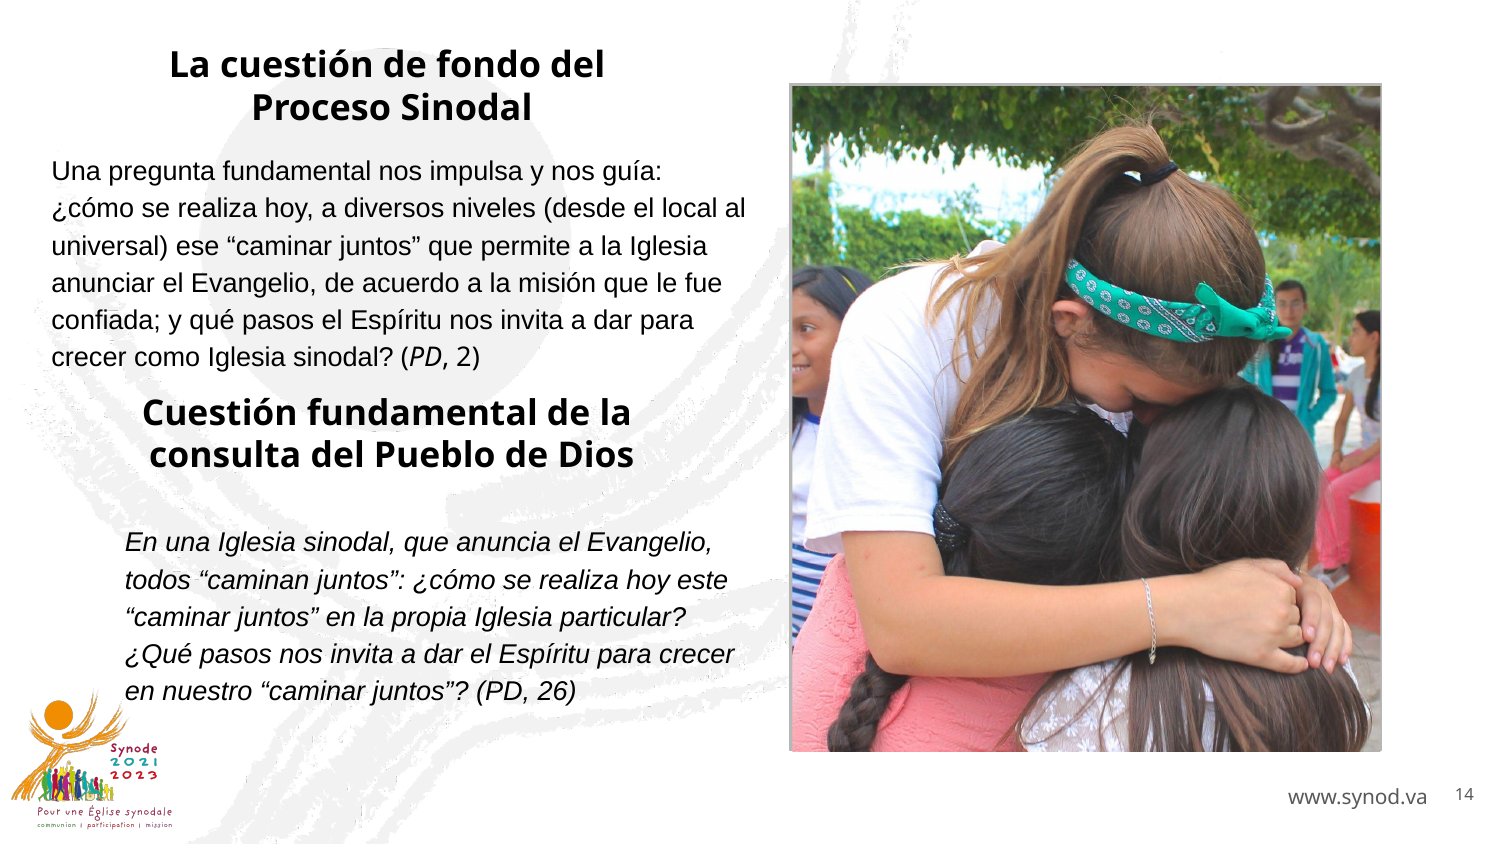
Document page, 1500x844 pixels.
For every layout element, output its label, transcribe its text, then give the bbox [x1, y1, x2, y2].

picture [0, 0, 1500, 844]
title La cuestión de fondo del Proceso Sinodal [27, 26, 757, 144]
list Una pregunta fundamental nos impulsa y nos guía: ¿cómo se realiza hoy, a diversos niveles (desde el local al universal) ese “caminar juntos” que permite a la Iglesia anunciar el Evangelio, de acuerdo a la misión que le fue confiada; y qué pasos el Espíritu nos invita a dar para crecer como Iglesia sinodal? (PD, 2) [36, 131, 766, 387]
slide_number 14 [1398, 768, 1489, 825]
text_box En una Iglesia sinodal, que anuncia el Evangelio, todos “caminan juntos”: ¿cómo se realiza hoy este “caminar juntos” en la propia Iglesia particular? ¿Qué pasos nos invita a dar el Espíritu para crecer en nuestro “caminar juntos”? (PD, 26) [84, 491, 776, 735]
text_box Cuestión fundamental de la consulta del Pueblo de Dios [27, 373, 757, 492]
